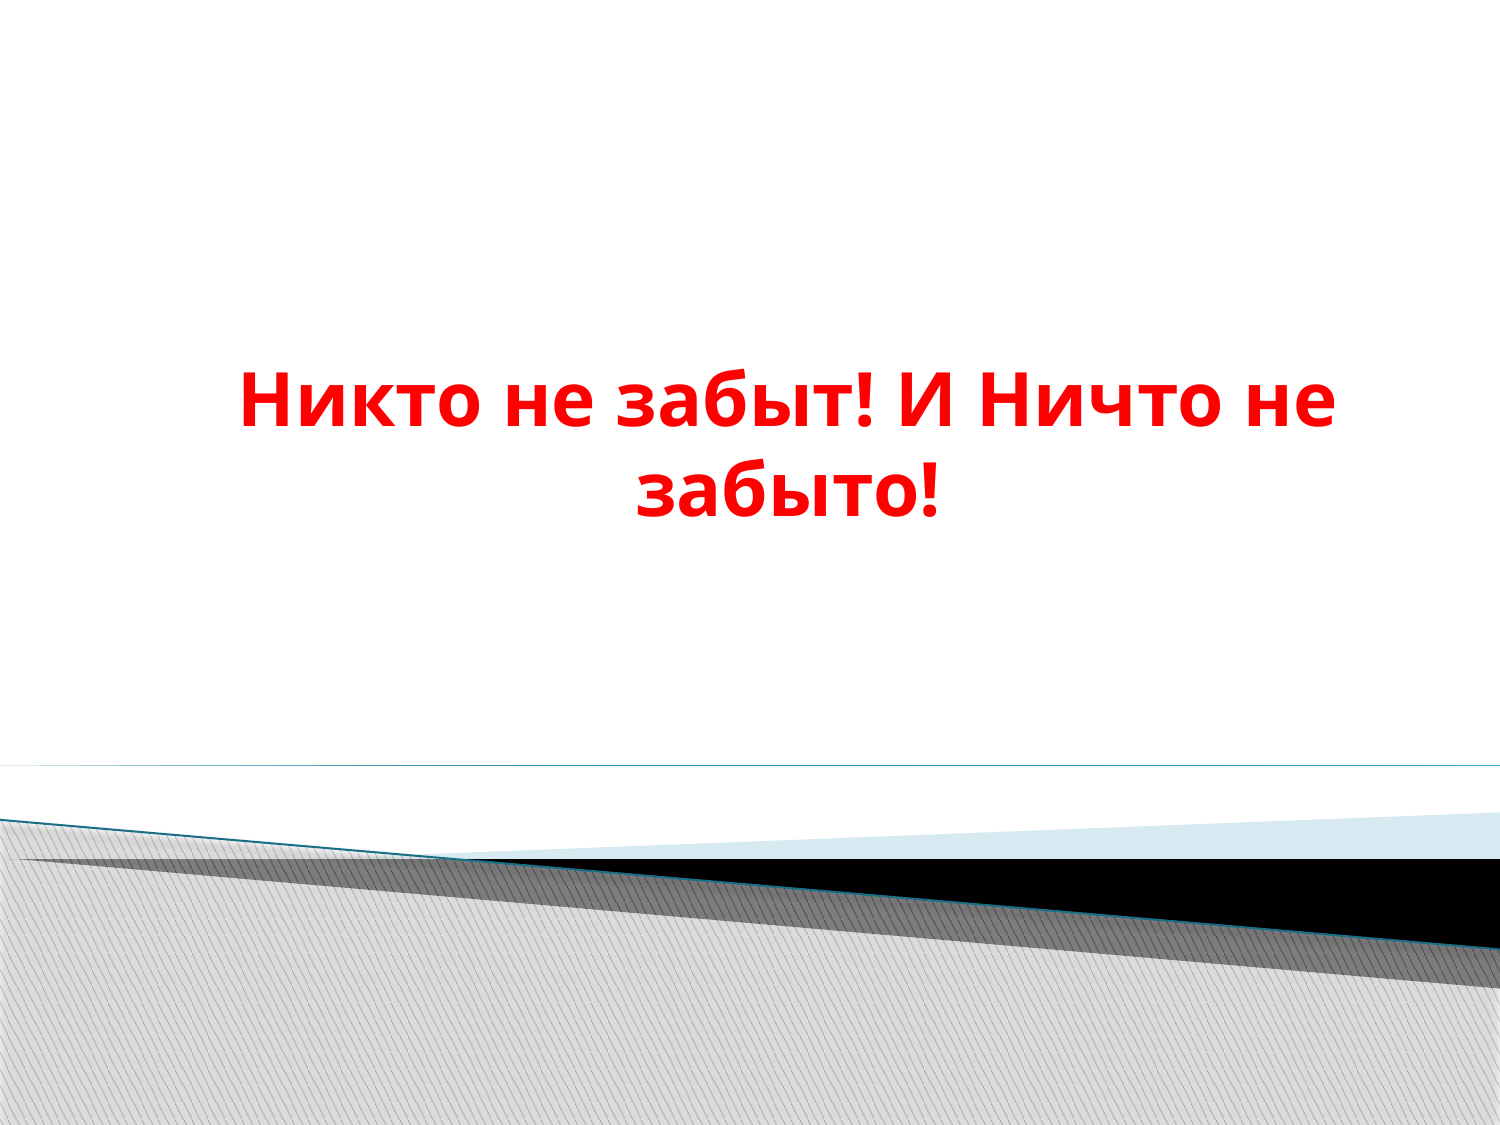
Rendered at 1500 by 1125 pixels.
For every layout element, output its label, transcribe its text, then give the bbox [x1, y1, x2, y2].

title Никто не забыт! И Ничто не забыто! [79, 314, 1497, 539]
picture [5, 859, 1500, 989]
